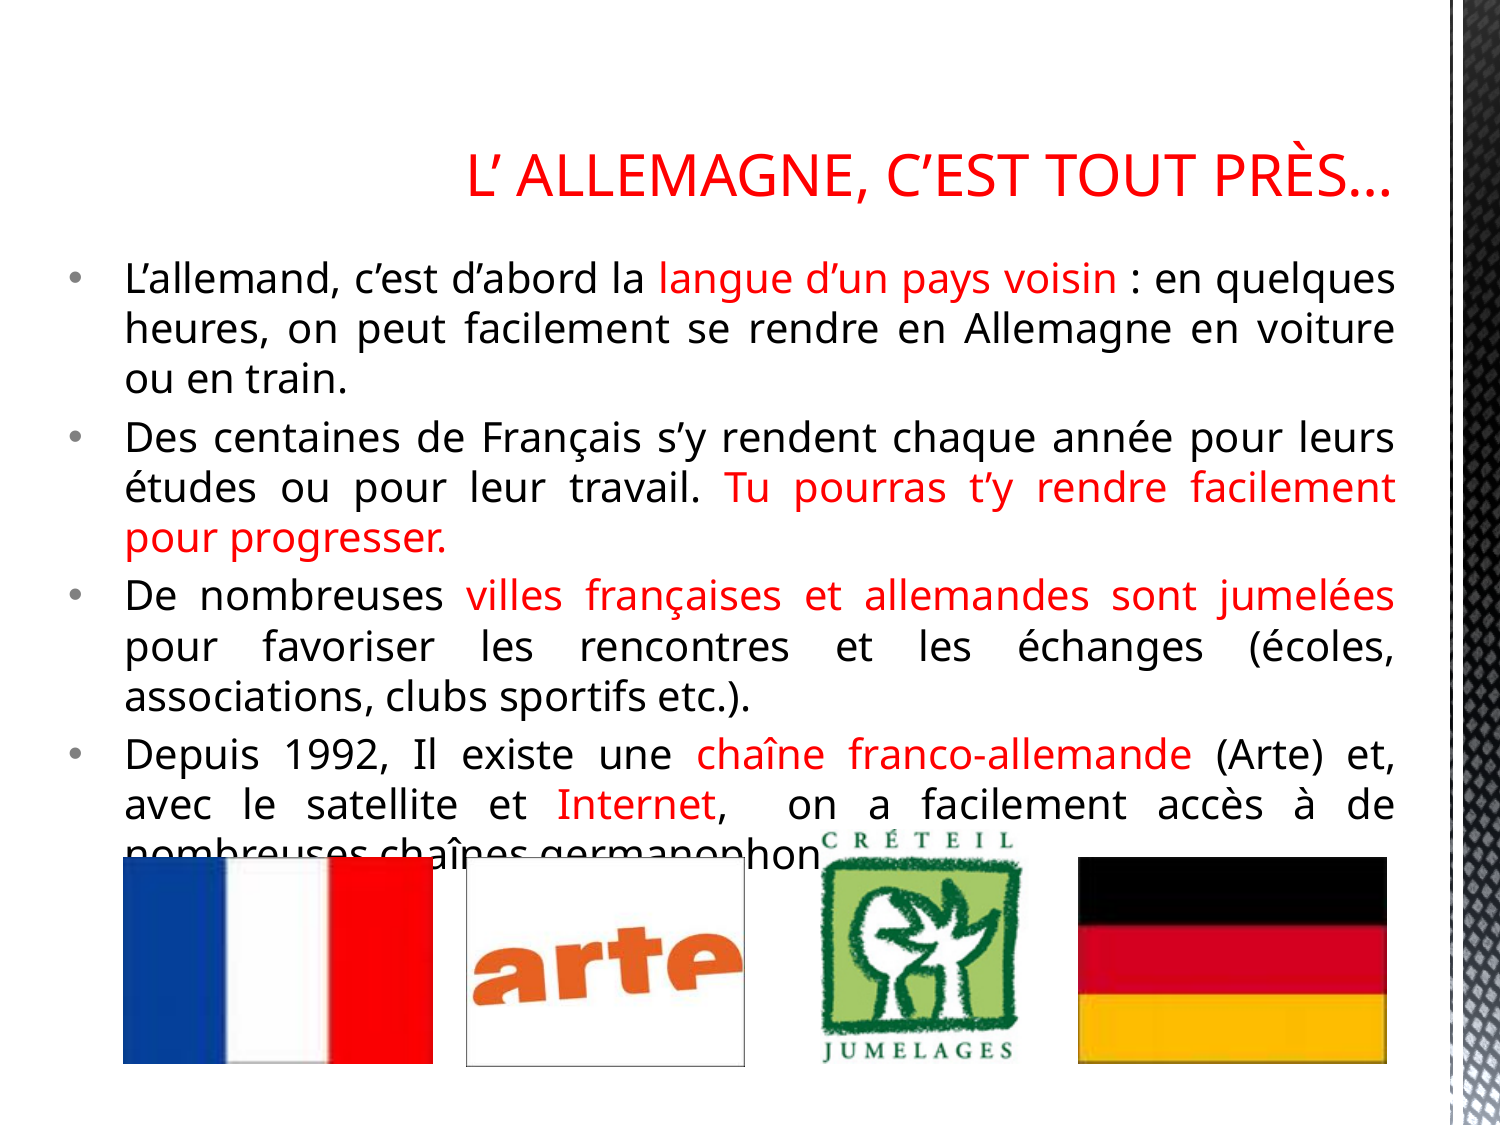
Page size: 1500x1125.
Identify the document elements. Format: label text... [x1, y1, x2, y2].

picture [820, 829, 1029, 1064]
list L’allemand, c’est d’abord la langue d’un pays voisin : en quelques heures, on peut facilement se rendre en Allemagne en voiture ou en train. Des centaines de Français s’y rendent chaque année pour leurs études ou pour leur travail. Tu pourras t’y rendre facilement pour progresser. De nombreuses villes françaises et allemandes sont jumelées pour favoriser les rencontres et les échanges (écoles, associations, clubs sportifs etc.). Depuis 1992, Il existe une chaîne franco-allemande (Arte) et, avec le satellite et Internet, on a facilement accès à de nombreuses chaînes germanophones. [53, 243, 1412, 939]
picture [1447, 0, 1500, 1125]
picture [466, 857, 745, 1067]
picture [123, 857, 434, 1064]
picture [1077, 857, 1387, 1064]
title L’ ALLEMAGNE, C’EST TOUT PRÈS… [90, 71, 1410, 243]
